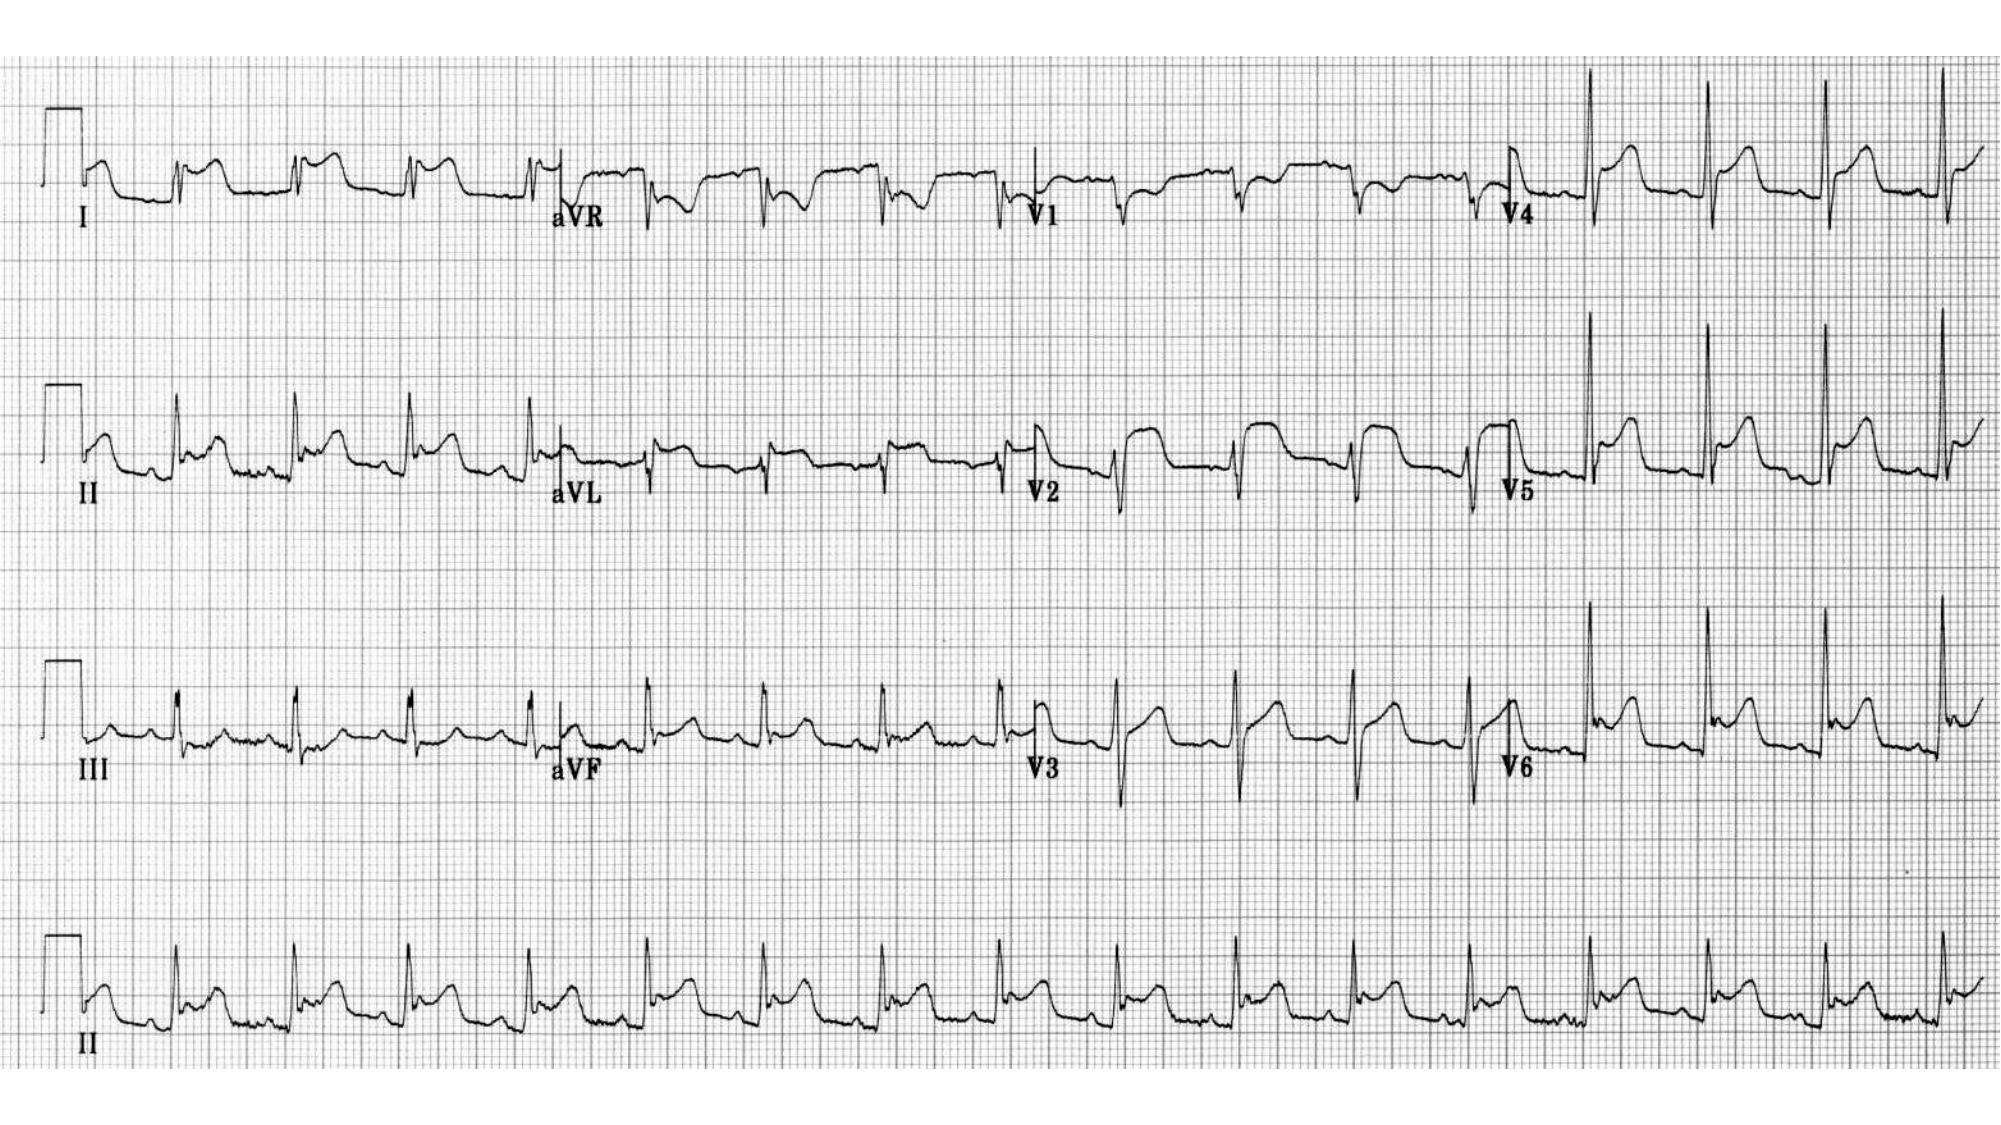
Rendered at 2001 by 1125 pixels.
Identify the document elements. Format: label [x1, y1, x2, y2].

picture [0, 56, 2000, 1069]
